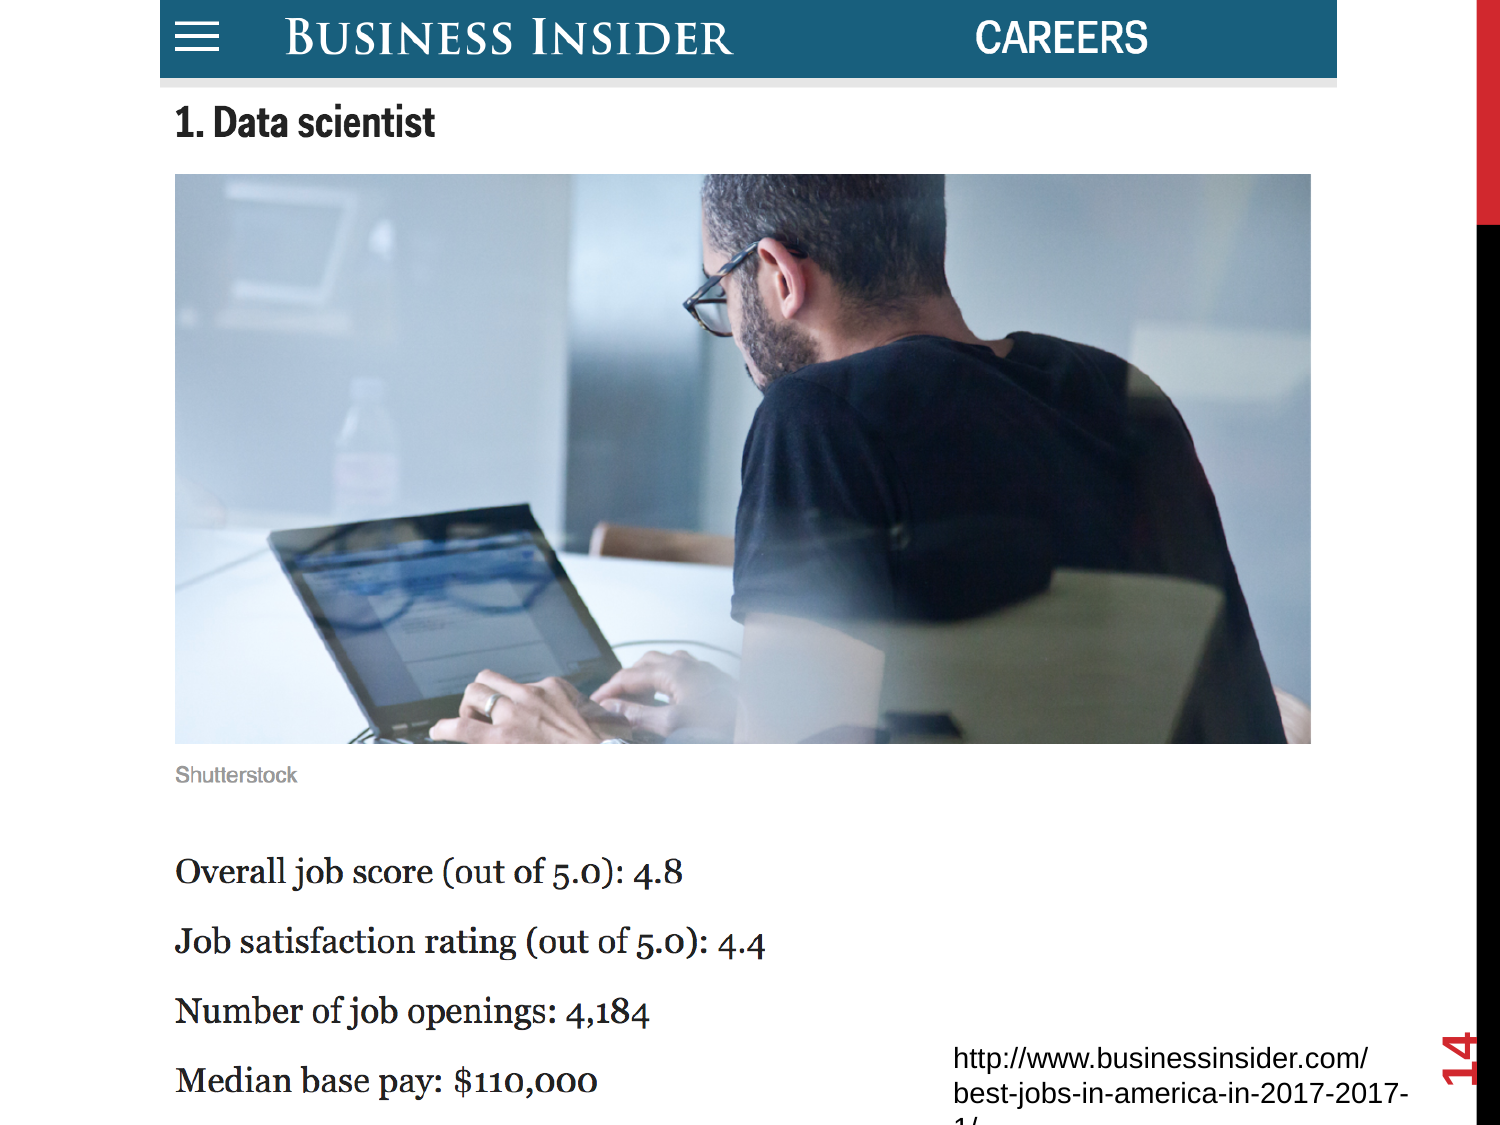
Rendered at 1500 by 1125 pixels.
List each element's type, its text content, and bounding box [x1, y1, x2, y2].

picture [159, 0, 1338, 1125]
slide_number 14 [1427, 887, 1488, 1104]
text_box http://www.businessinsider.com/best-jobs-in-america-in-2017-2017-1/ [1344, 1031, 1438, 1125]
